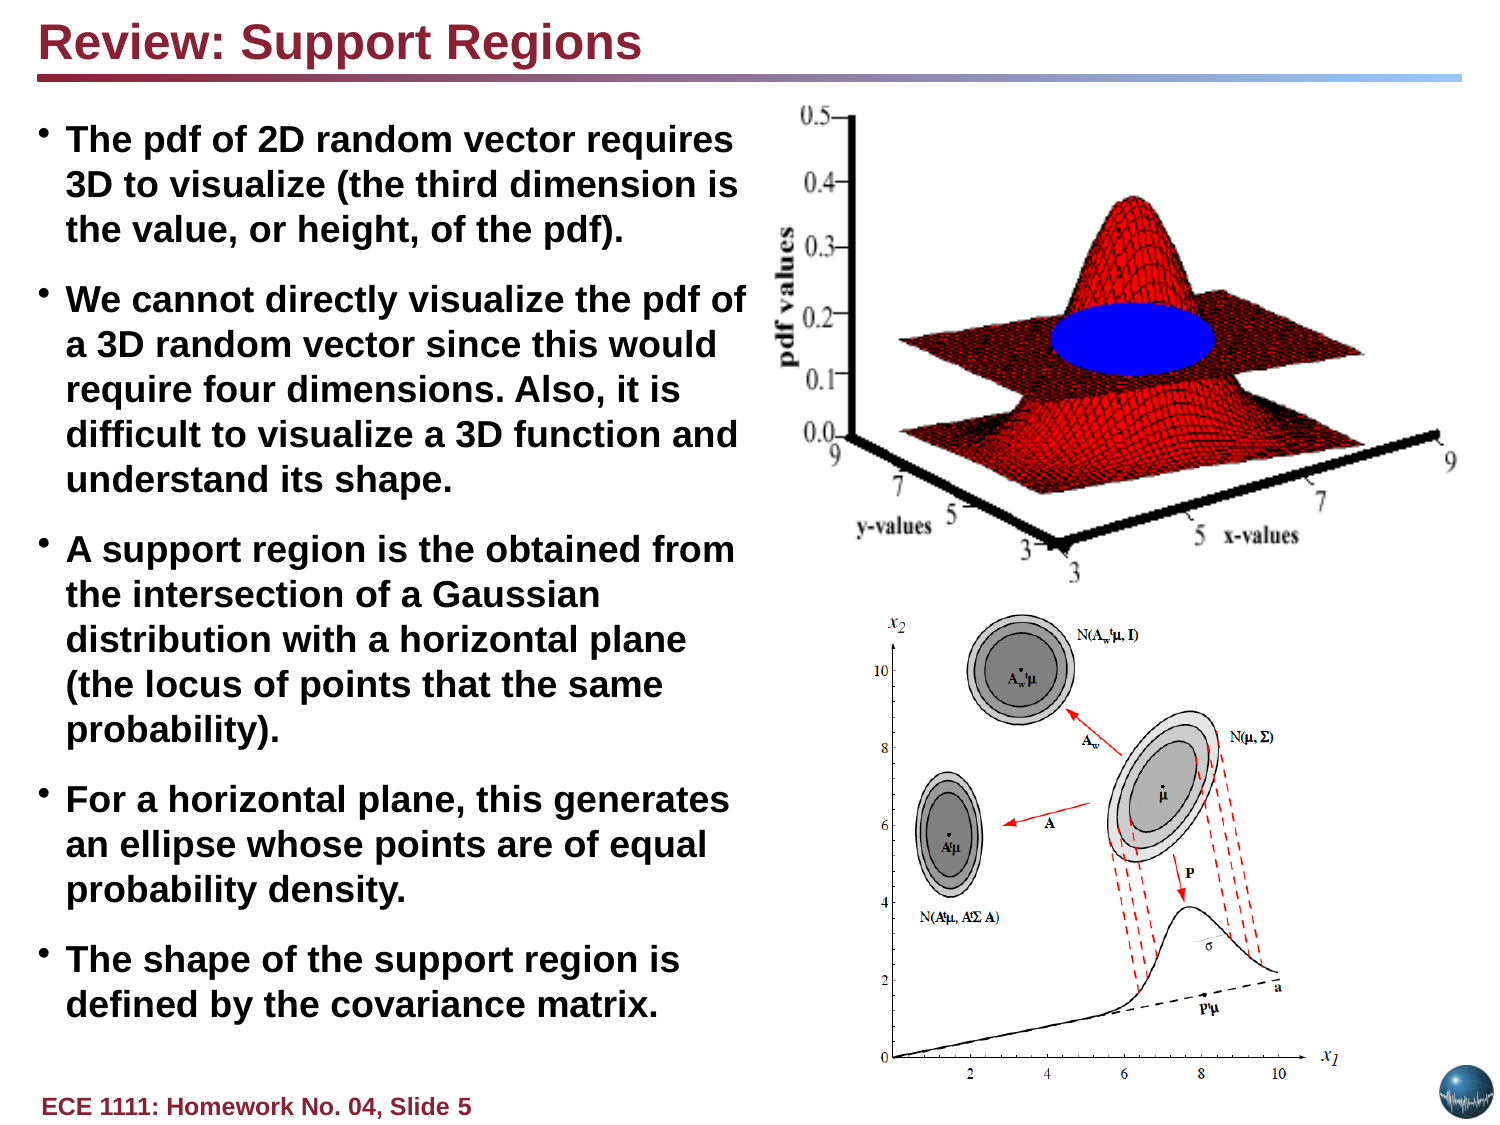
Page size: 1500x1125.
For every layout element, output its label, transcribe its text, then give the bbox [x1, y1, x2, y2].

text_box Review: Support Regions [37, 9, 1463, 70]
picture [1439, 1065, 1494, 1119]
picture [763, 92, 1464, 1097]
text_box The pdf of 2D random vector requires 3D to visualize (the third dimension is the value, or height, of the pdf). We cannot directly visualize the pdf of a 3D random vector since this would require four dimensions. Also, it is difficult to visualize a 3D function and understand its shape. A support region is the obtained from the intersection of a Gaussian distribution with a horizontal plane (the locus of points that the same probability). For a horizontal plane, this generates an ellipse whose points are of equal probability density. The shape of the support region is defined by the covariance matrix. [37, 115, 750, 1082]
